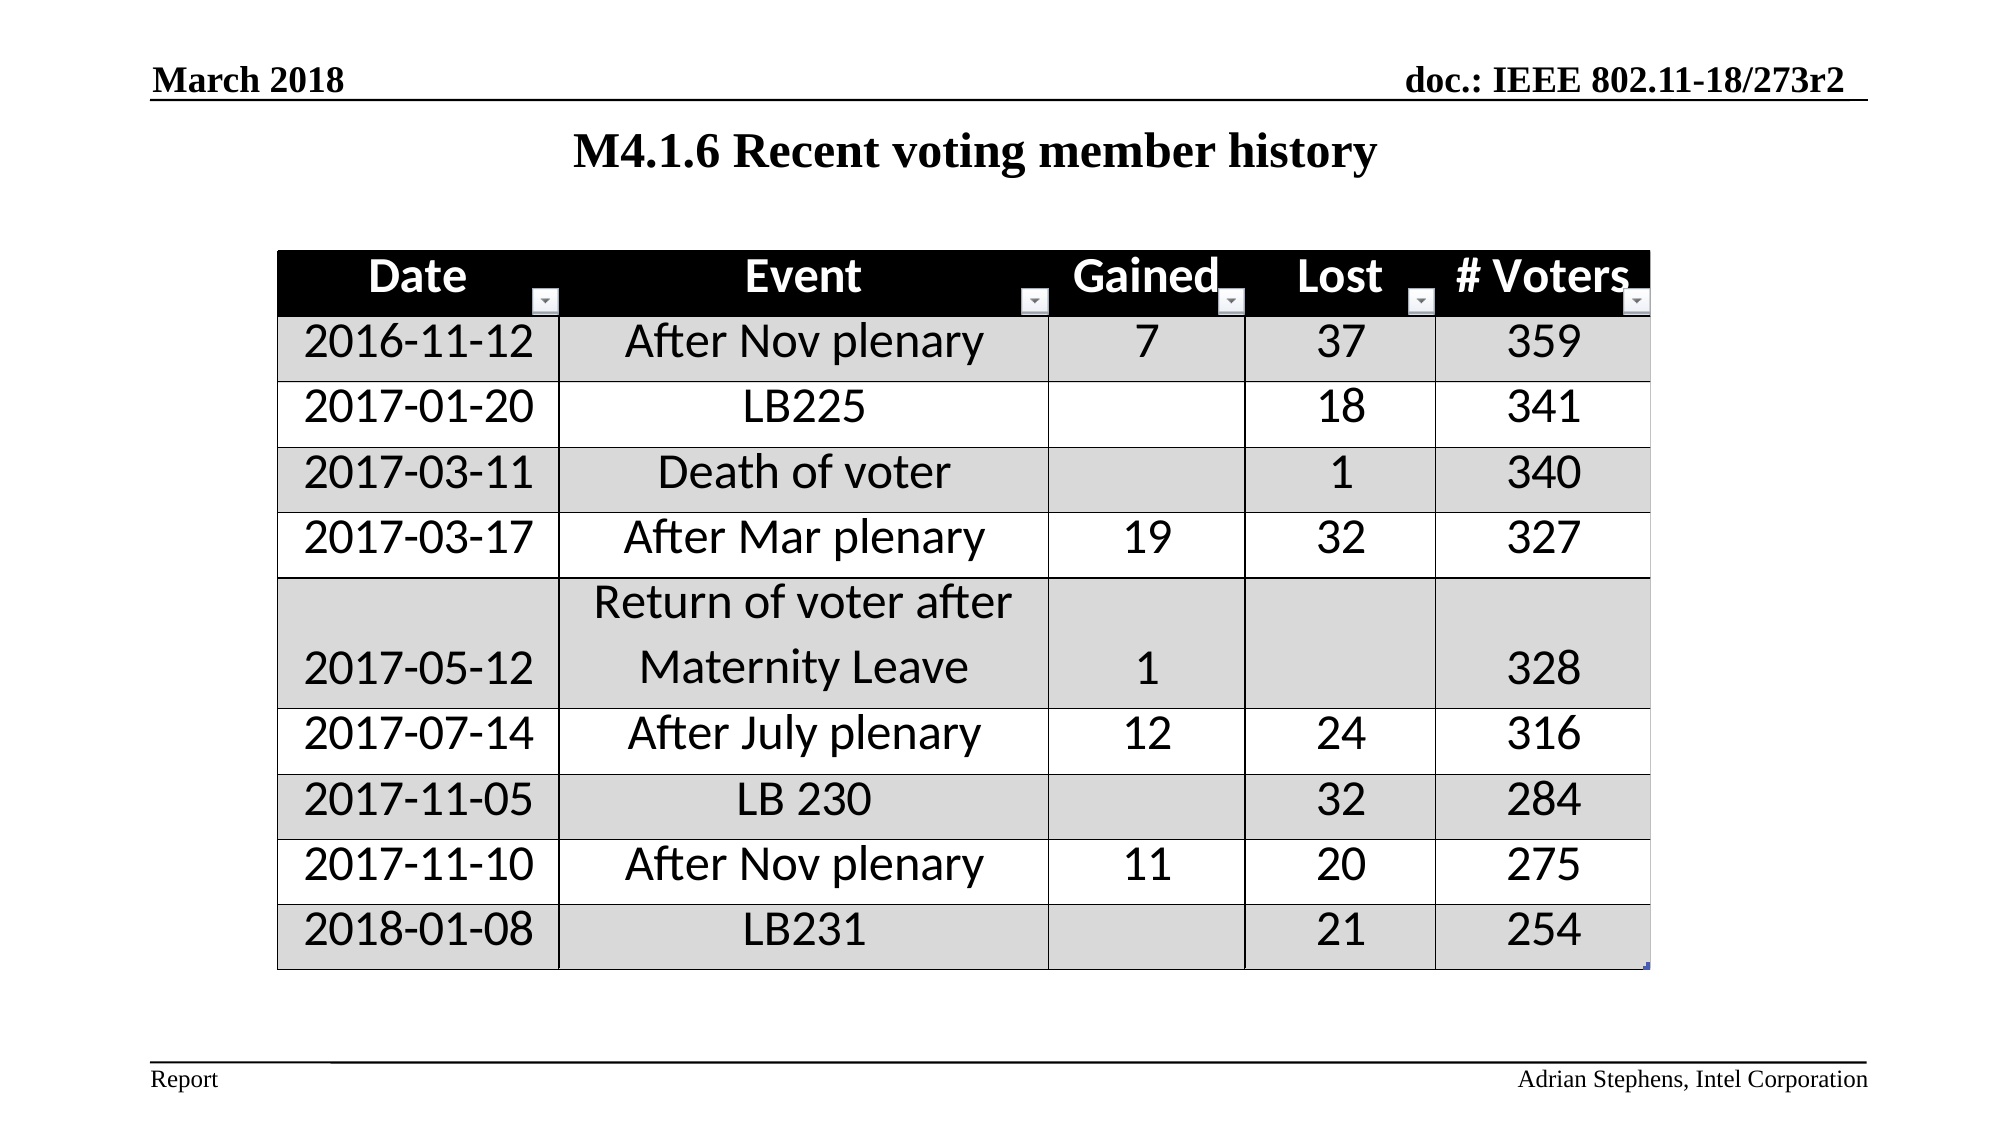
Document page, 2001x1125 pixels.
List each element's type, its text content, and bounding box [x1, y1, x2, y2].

footer Adrian Stephens, Intel Corporation [1512, 1061, 1869, 1093]
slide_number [152, 54, 406, 101]
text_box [276, 250, 1652, 972]
title M4.1.6 Recent voting member history [338, 103, 1614, 192]
